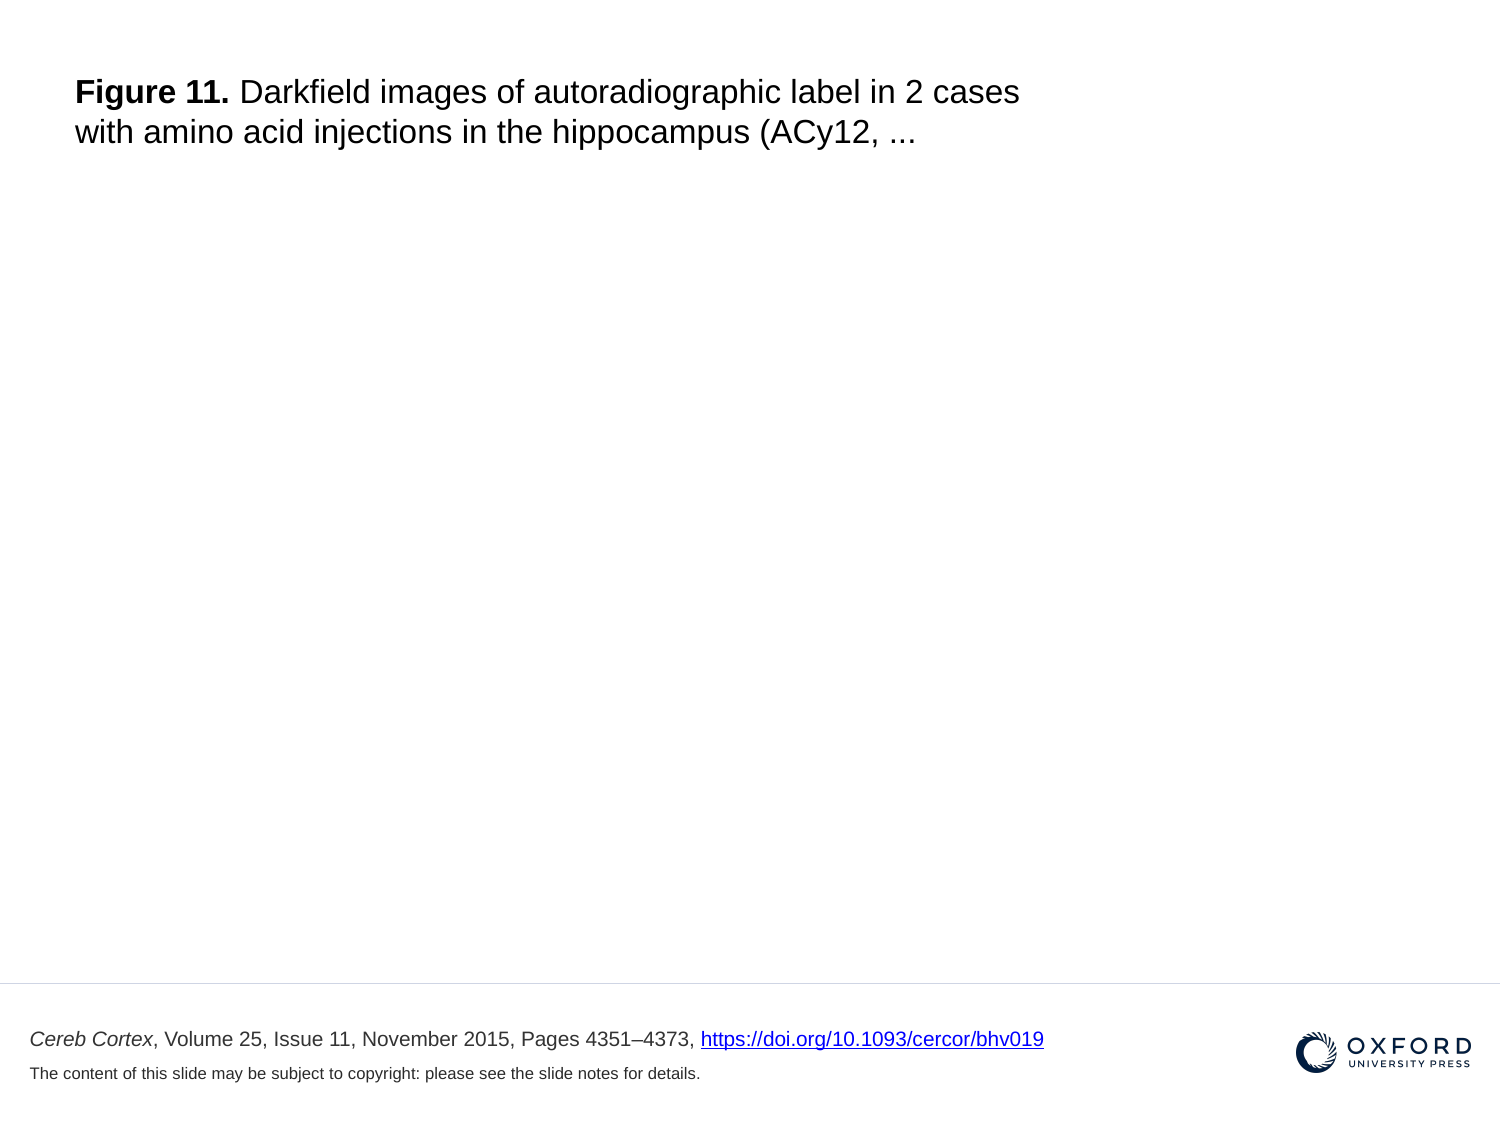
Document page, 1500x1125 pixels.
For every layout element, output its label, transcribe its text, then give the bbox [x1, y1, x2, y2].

footer Cereb Cortex, Volume 25, Issue 11, November 2015, Pages 4351–4373, https://doi.org/10.1093/cercor/bhv019 The content of this slide may be subject to copyright: please see the slide notes for details. [0, 983, 1260, 1125]
picture [1296, 1032, 1471, 1073]
title Figure 11. Darkfield images of autoradiographic label in 2 cases with amino acid injections in the hippocampus (ACy12, ... [75, 69, 1078, 171]
